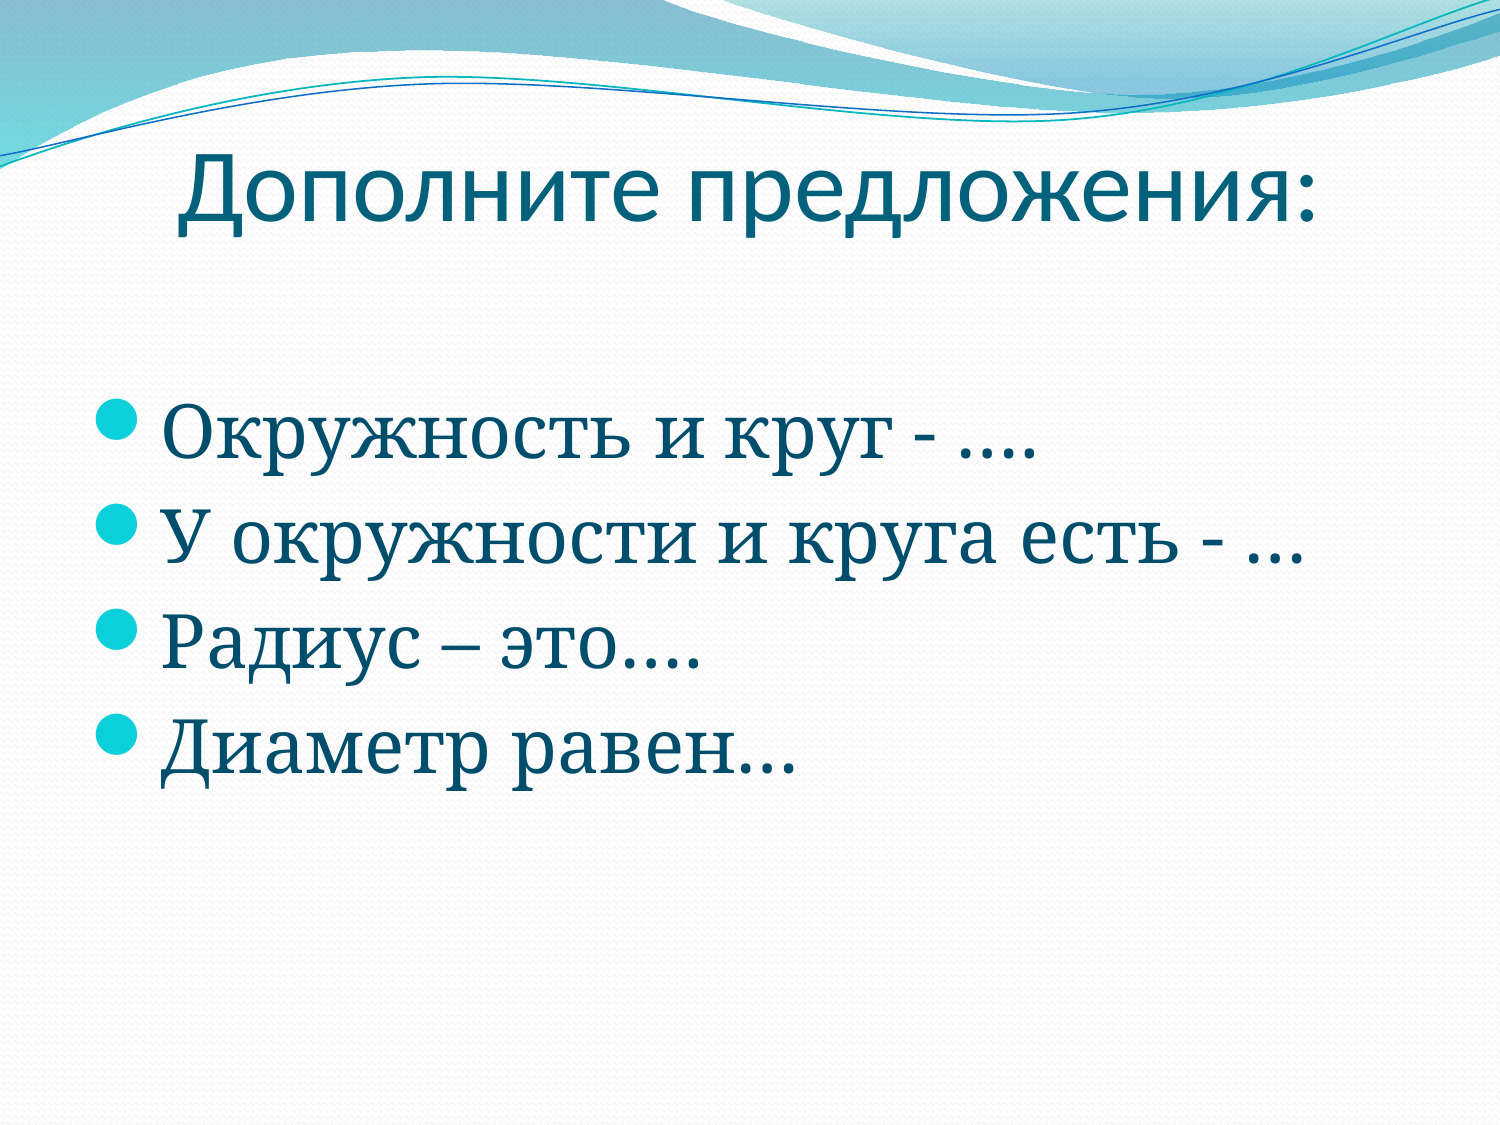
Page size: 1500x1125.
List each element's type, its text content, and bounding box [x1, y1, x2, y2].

title Дополните предложения: [75, 54, 1425, 243]
text_box Окружность и круг - …. У окружности и круга есть - … Радиус – это…. Диаметр равен… [74, 295, 1425, 1038]
